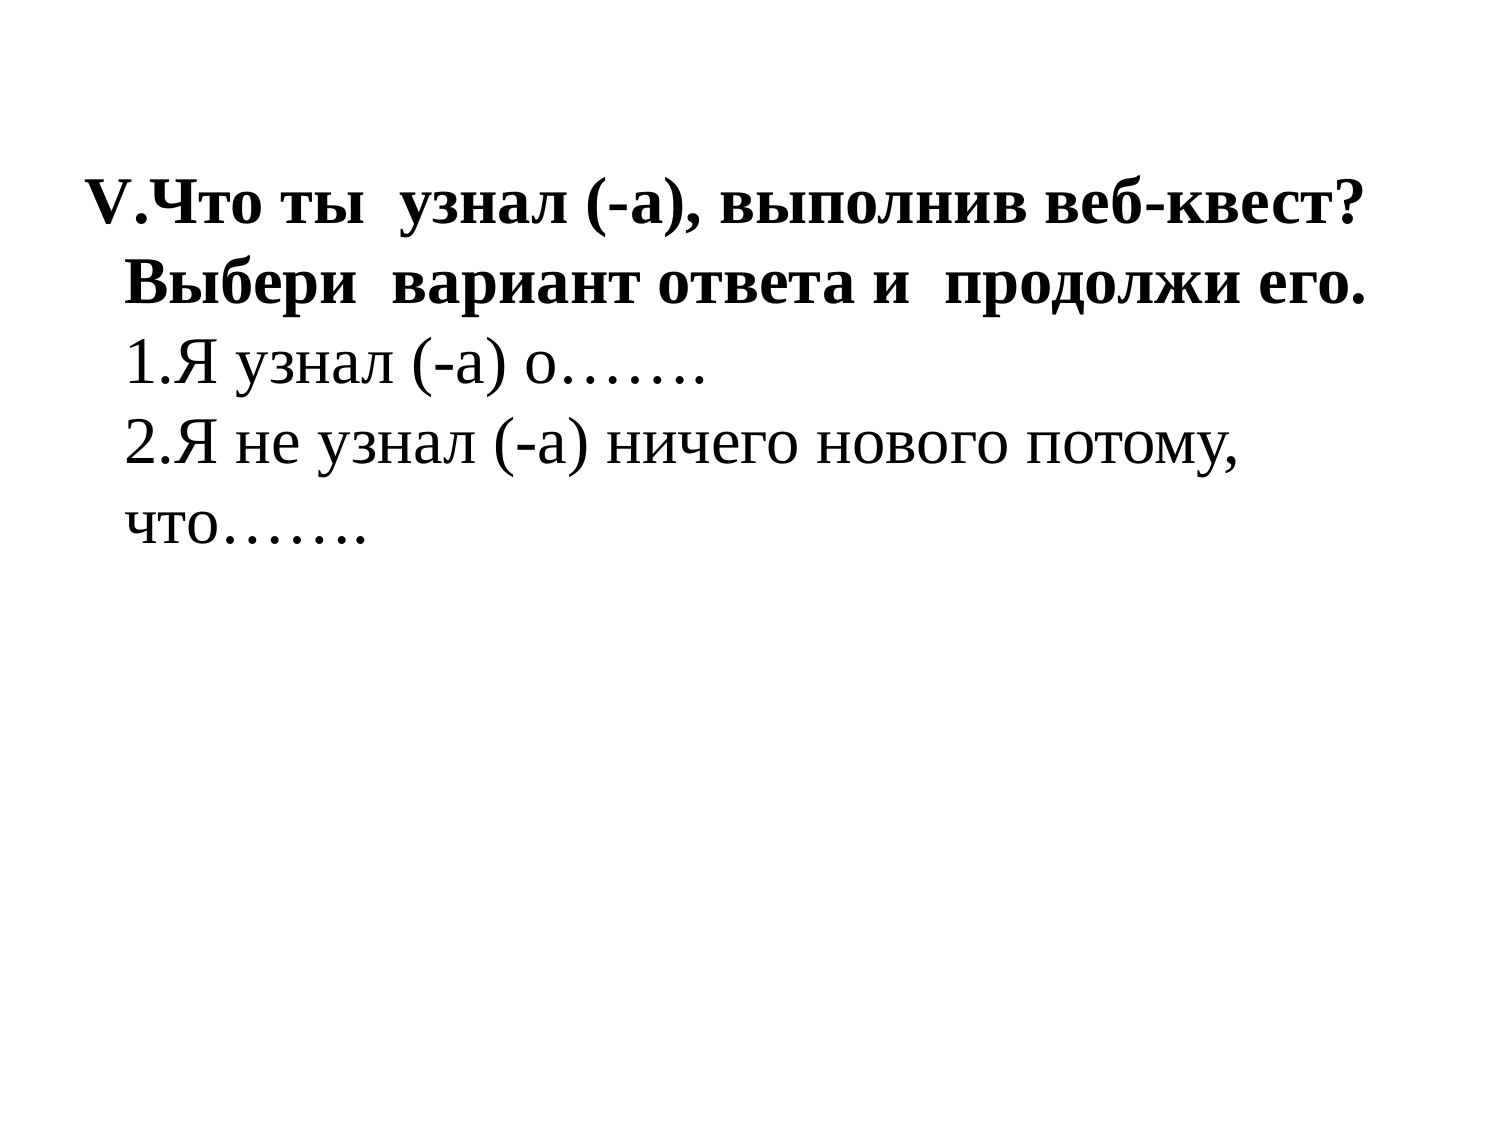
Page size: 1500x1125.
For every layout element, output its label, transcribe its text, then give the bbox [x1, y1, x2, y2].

list V.Что ты узнал (-а), выполнив веб-квест? Выбери вариант ответа и продолжи его. 1.Я узнал (-а) о……. 2.Я не узнал (-а) ничего нового потому, что……. [53, 149, 1425, 1005]
